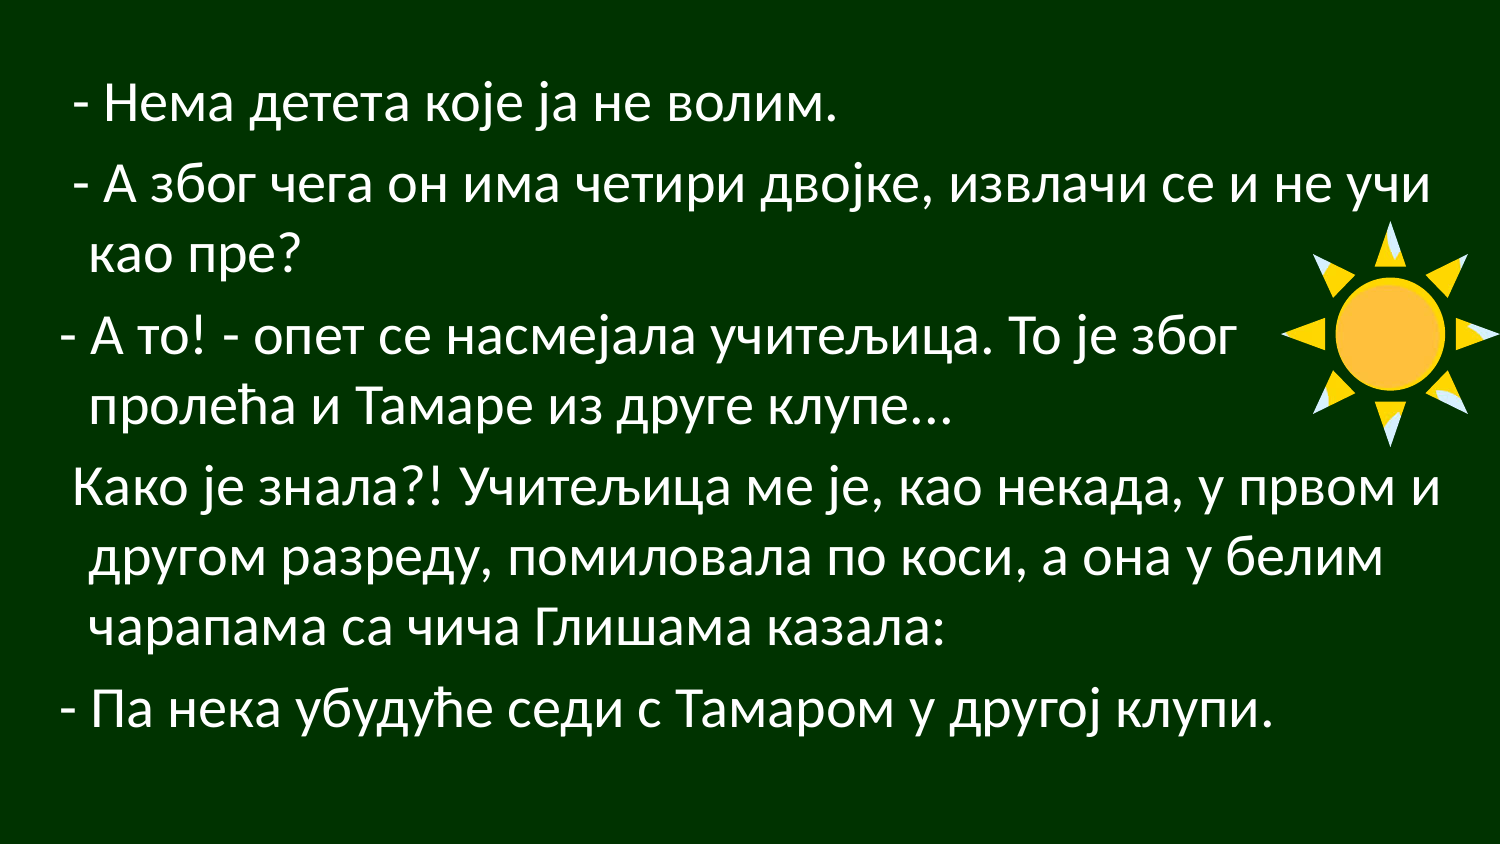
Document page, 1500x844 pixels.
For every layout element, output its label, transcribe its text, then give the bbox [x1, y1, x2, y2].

picture [1280, 220, 1500, 448]
list - Нема детета које ја не волим. - А због чега он има четири двојке, извлачи се и не учи као пре? - А то! - опет се насмејала учитељица. То је због пролећа и Тамаре из друге клупе... Како је знала?! Учитељица ме је, као некада, у првом и другом разреду, помиловала по коси, а она у белим чарапама са чича Глишама казала: - Па нека убудуће седи с Тамаром у другој клупи. [17, 55, 1471, 812]
